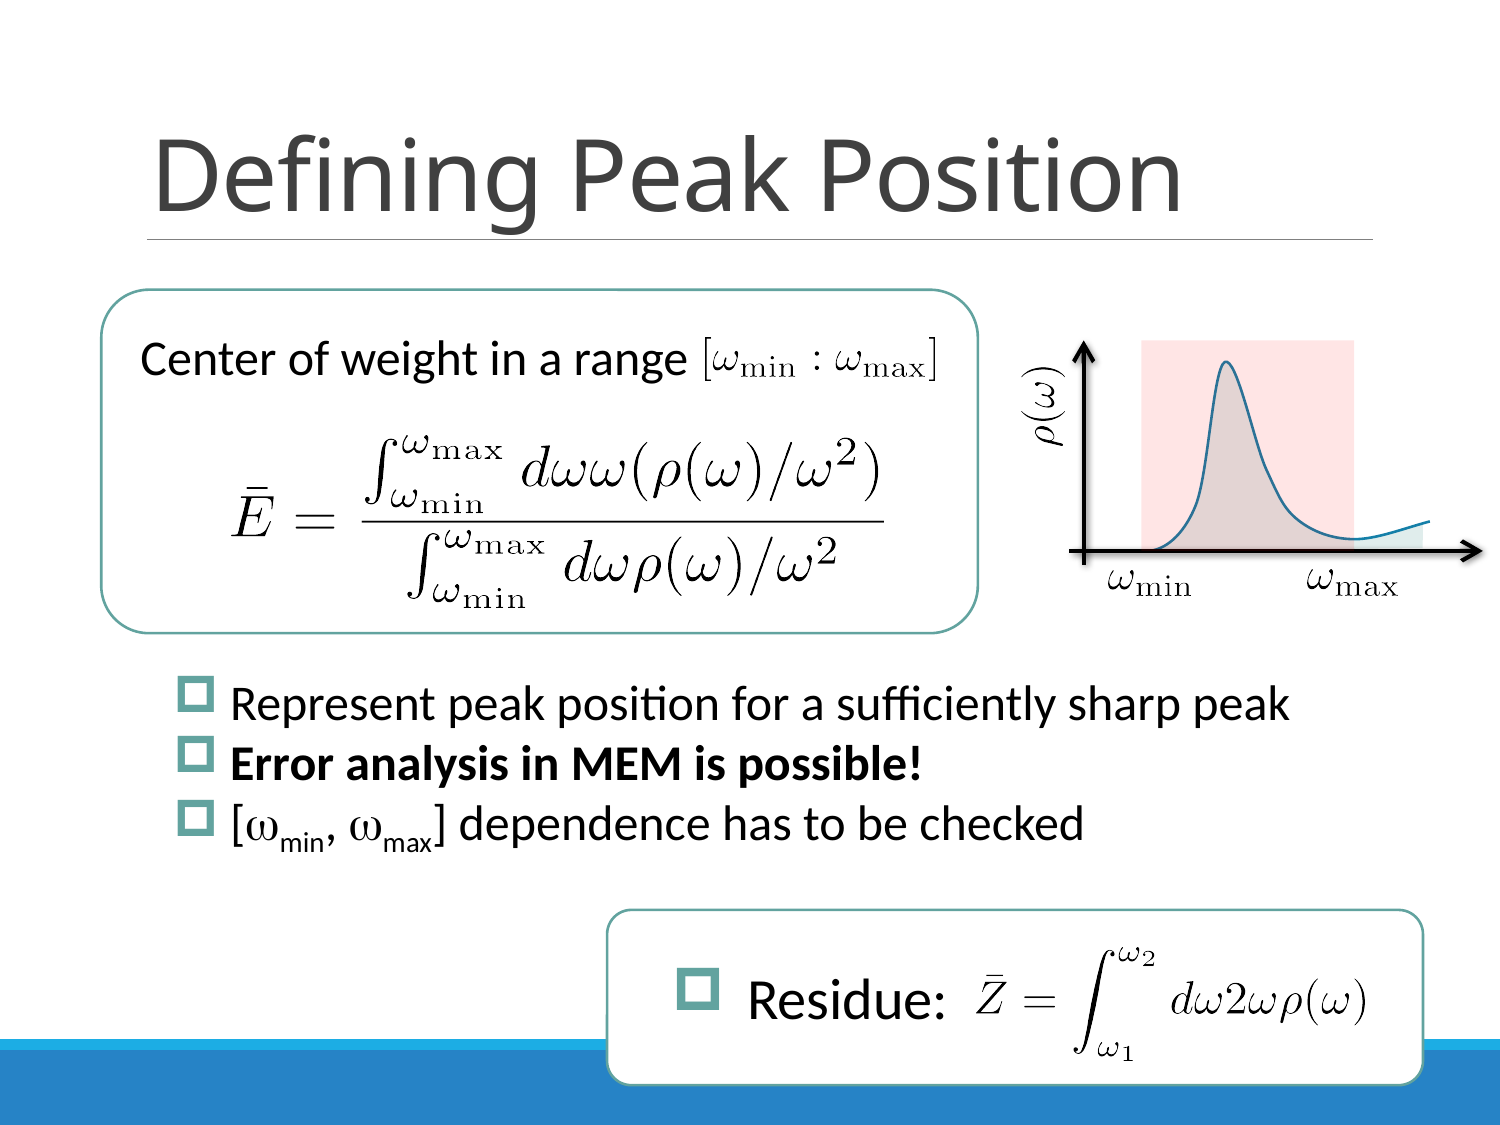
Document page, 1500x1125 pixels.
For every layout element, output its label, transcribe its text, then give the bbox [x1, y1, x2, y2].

text_box [1355, 520, 1431, 541]
text_box [99, 288, 980, 635]
text_box [1140, 339, 1355, 547]
picture [976, 946, 1366, 1062]
picture [1307, 569, 1398, 597]
text_box Residue: [657, 953, 964, 1039]
text_box [605, 908, 1425, 1087]
text_box Represent peak position for a sufficiently sharp peak Error analysis in MEM is possible! [wmin, wmax] dependence has to be checked [158, 662, 1306, 866]
picture [705, 336, 936, 381]
text_box [1355, 525, 1425, 546]
title Defining Peak Position [135, 1, 1373, 239]
text_box Center of weight in a range [125, 317, 704, 393]
picture [1107, 569, 1191, 596]
picture [230, 435, 884, 608]
picture [1003, 368, 1083, 446]
